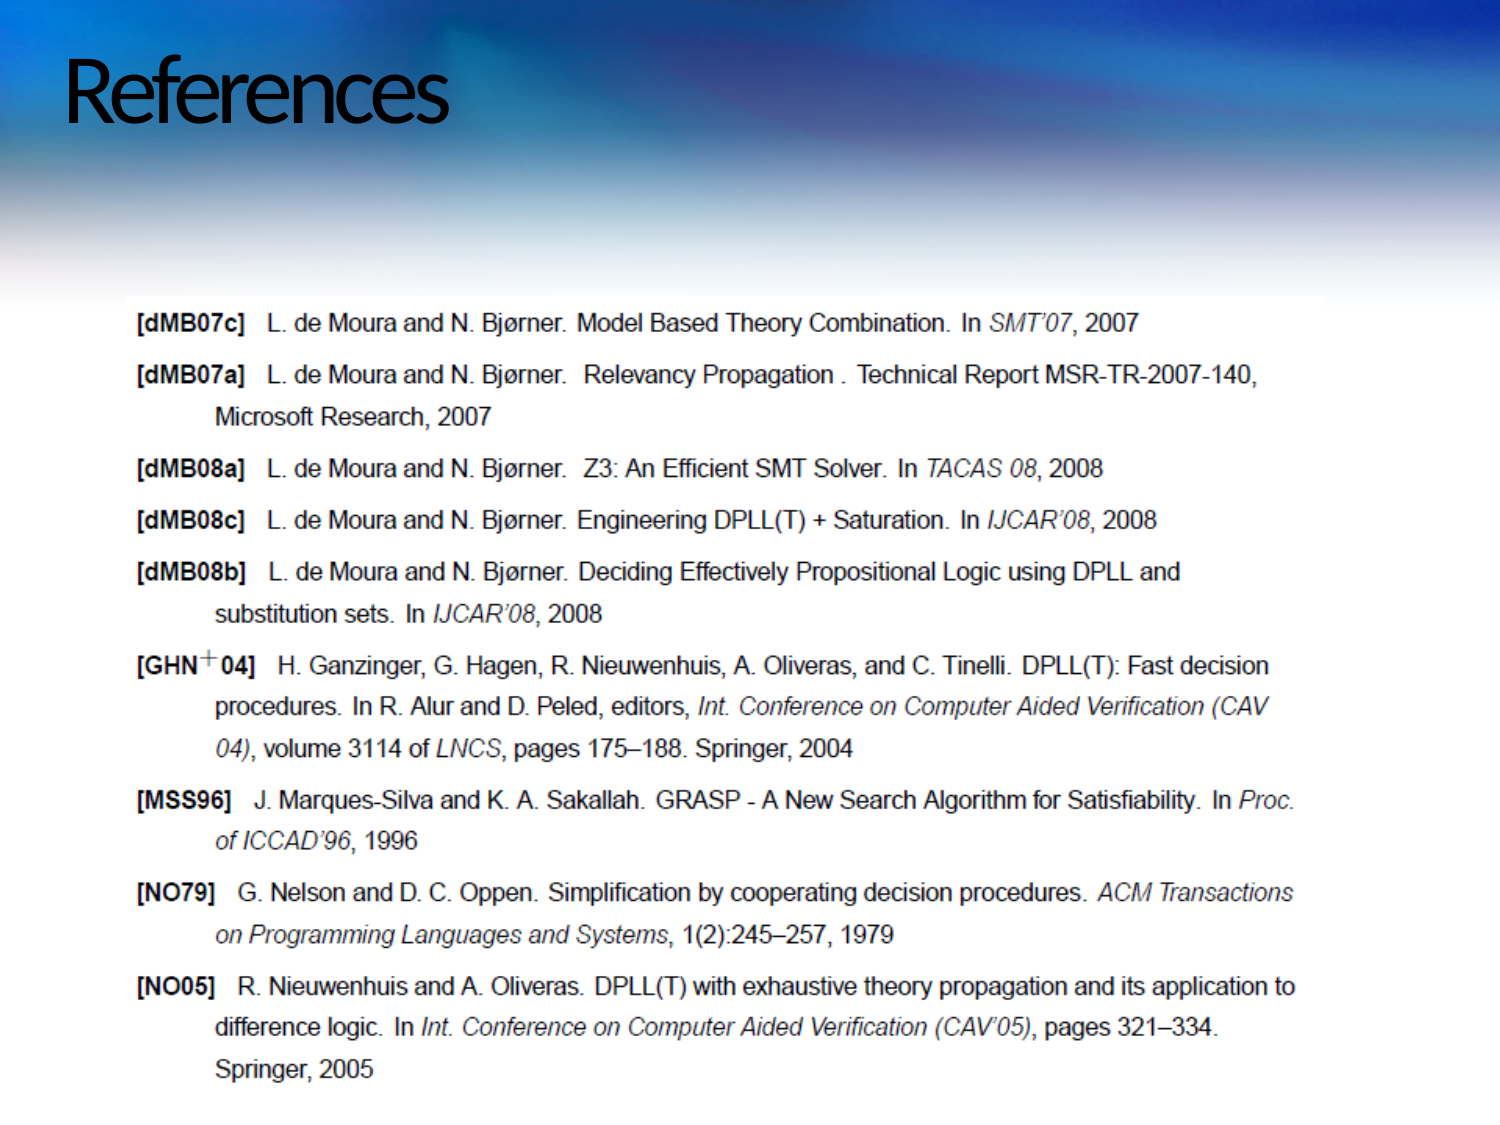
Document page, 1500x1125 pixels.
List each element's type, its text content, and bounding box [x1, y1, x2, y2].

title References [62, 37, 1438, 148]
picture [0, 0, 1500, 1125]
